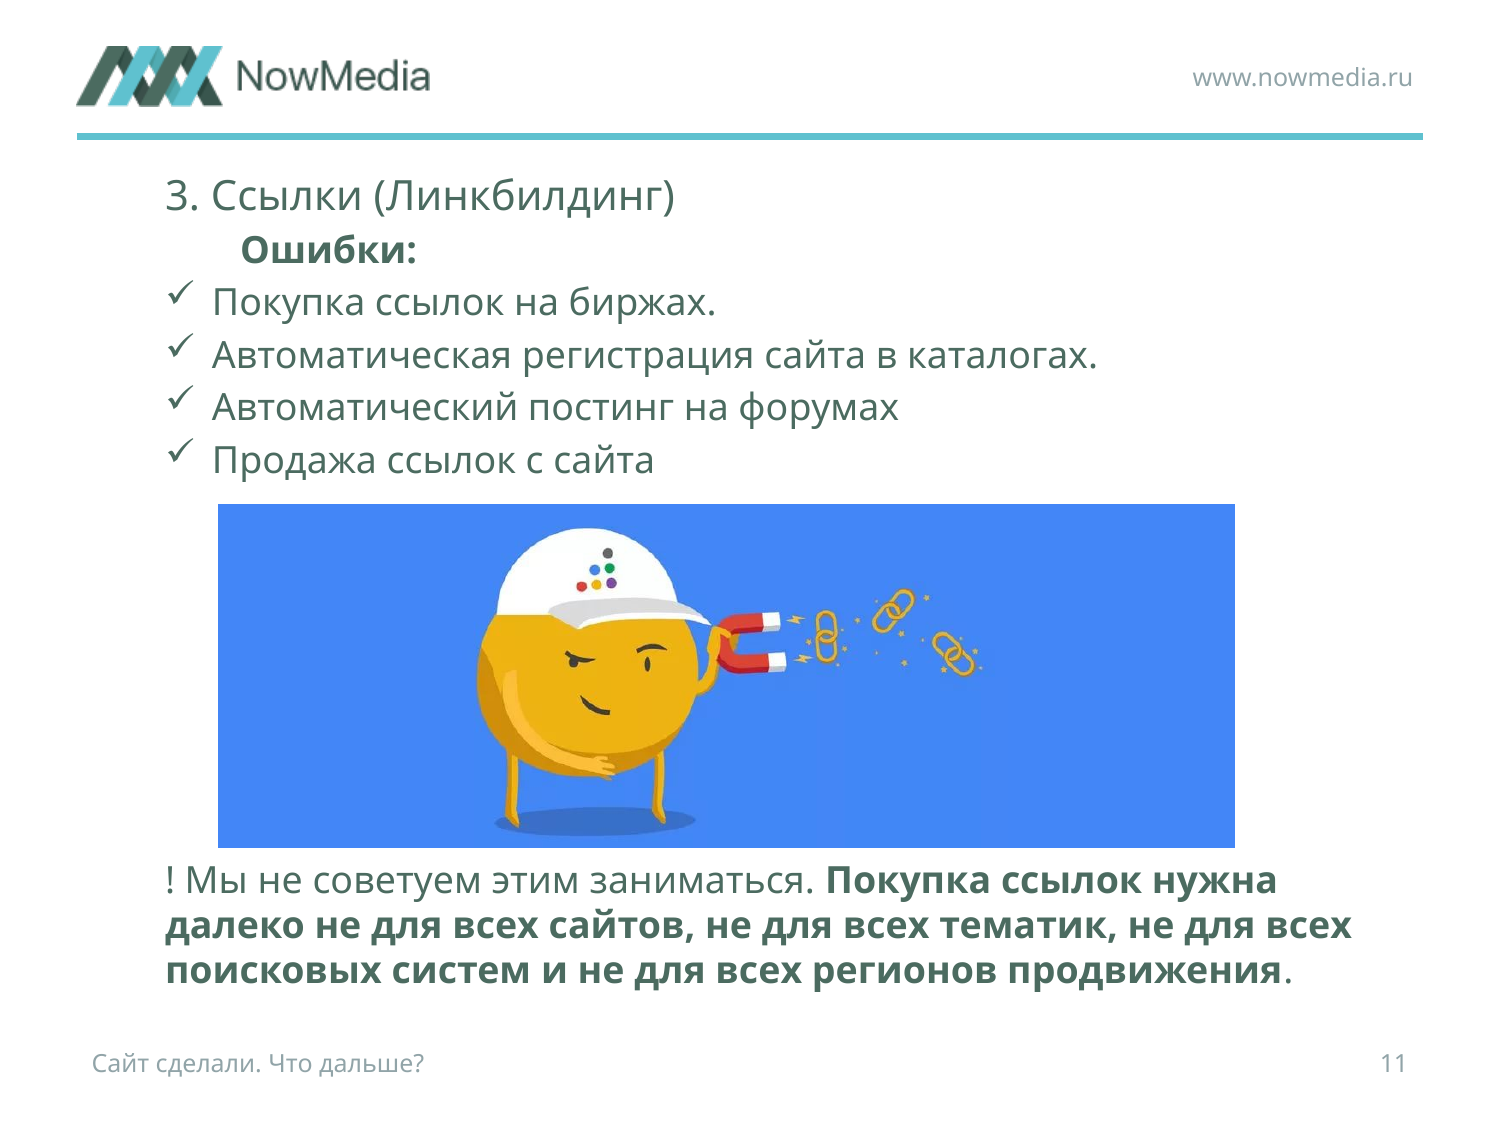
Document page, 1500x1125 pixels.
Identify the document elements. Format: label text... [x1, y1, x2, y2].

slide_number www.nowmedia.ru [692, 46, 1429, 107]
footer Сайт сделали. Что дальше? [76, 1035, 1270, 1094]
picture [218, 503, 1235, 848]
list 3. Ссылки (Линкбилдинг) Ошибки: Покупка ссылок на биржах. Автоматическая регистрация сайта в каталогах. Автоматический постинг на форумах Продажа ссылок с сайта ! Мы не советуем этим заниматься. Покупка ссылок нужна далеко не для всех сайтов, не для всех тематик, не для всех поисковых систем и не для всех регионов продвижения. [75, 160, 1425, 1005]
picture [76, 46, 430, 107]
slide_number 11 [1303, 1035, 1424, 1095]
